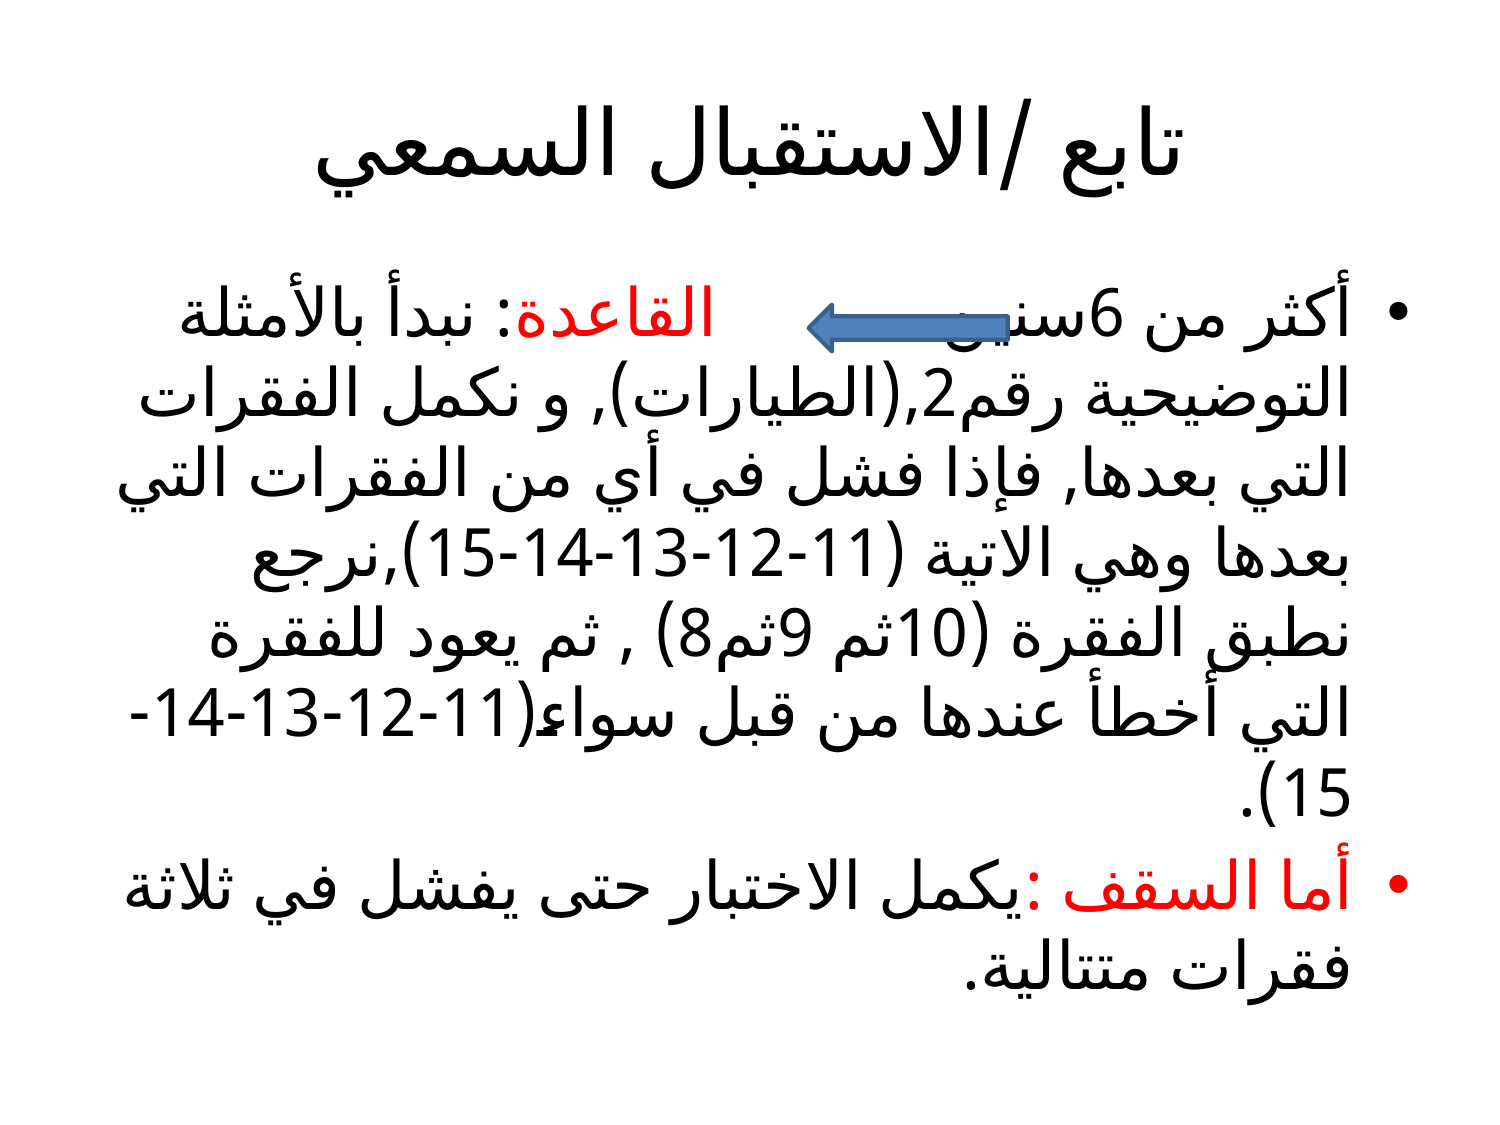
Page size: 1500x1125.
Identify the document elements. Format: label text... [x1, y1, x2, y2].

text_box [806, 302, 1010, 354]
list أكثر من 6سنين القاعدة: نبدأ بالأمثلة التوضيحية رقم2,(الطيارات), و نكمل الفقرات التي بعدها, فإذا فشل في أي من الفقرات التي بعدها وهي الاتية (11-12-13-14-15),نرجع نطبق الفقرة (10ثم 9ثم8) , ثم يعود للفقرة التي أخطأ عندها من قبل سواء(11-12-13-14-15). أما السقف :يكمل الاختبار حتى يفشل في ثلاثة فقرات متتالية. [75, 262, 1425, 1005]
title تابع /الاستقبال السمعي [75, 45, 1425, 233]
